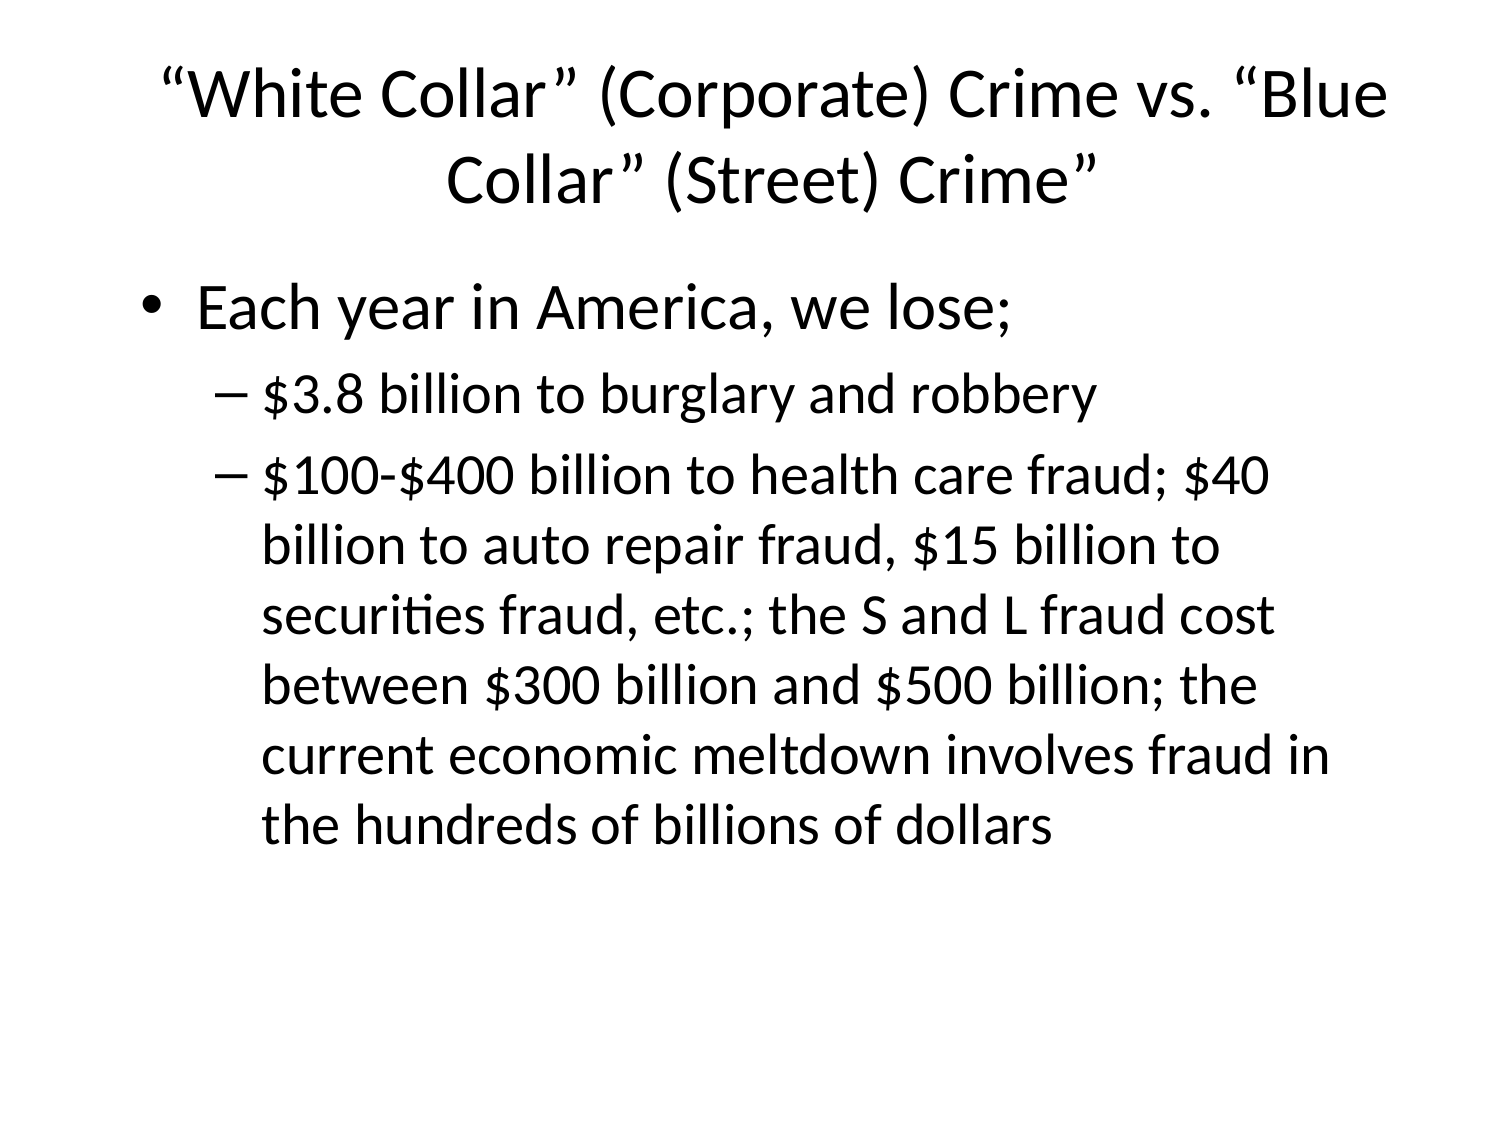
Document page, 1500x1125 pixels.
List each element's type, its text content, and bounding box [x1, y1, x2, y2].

list Each year in America, we lose; $3.8 billion to burglary and robbery $100-$400 billion to health care fraud; $40 billion to auto repair fraud, $15 billion to securities fraud, etc.; the S and L fraud cost between $300 billion and $500 billion; the current economic meltdown involves fraud in the hundreds of billions of dollars [125, 255, 1400, 929]
title “White Collar” (Corporate) Crime vs. “Blue Collar” (Street) Crime” [136, 38, 1412, 226]
